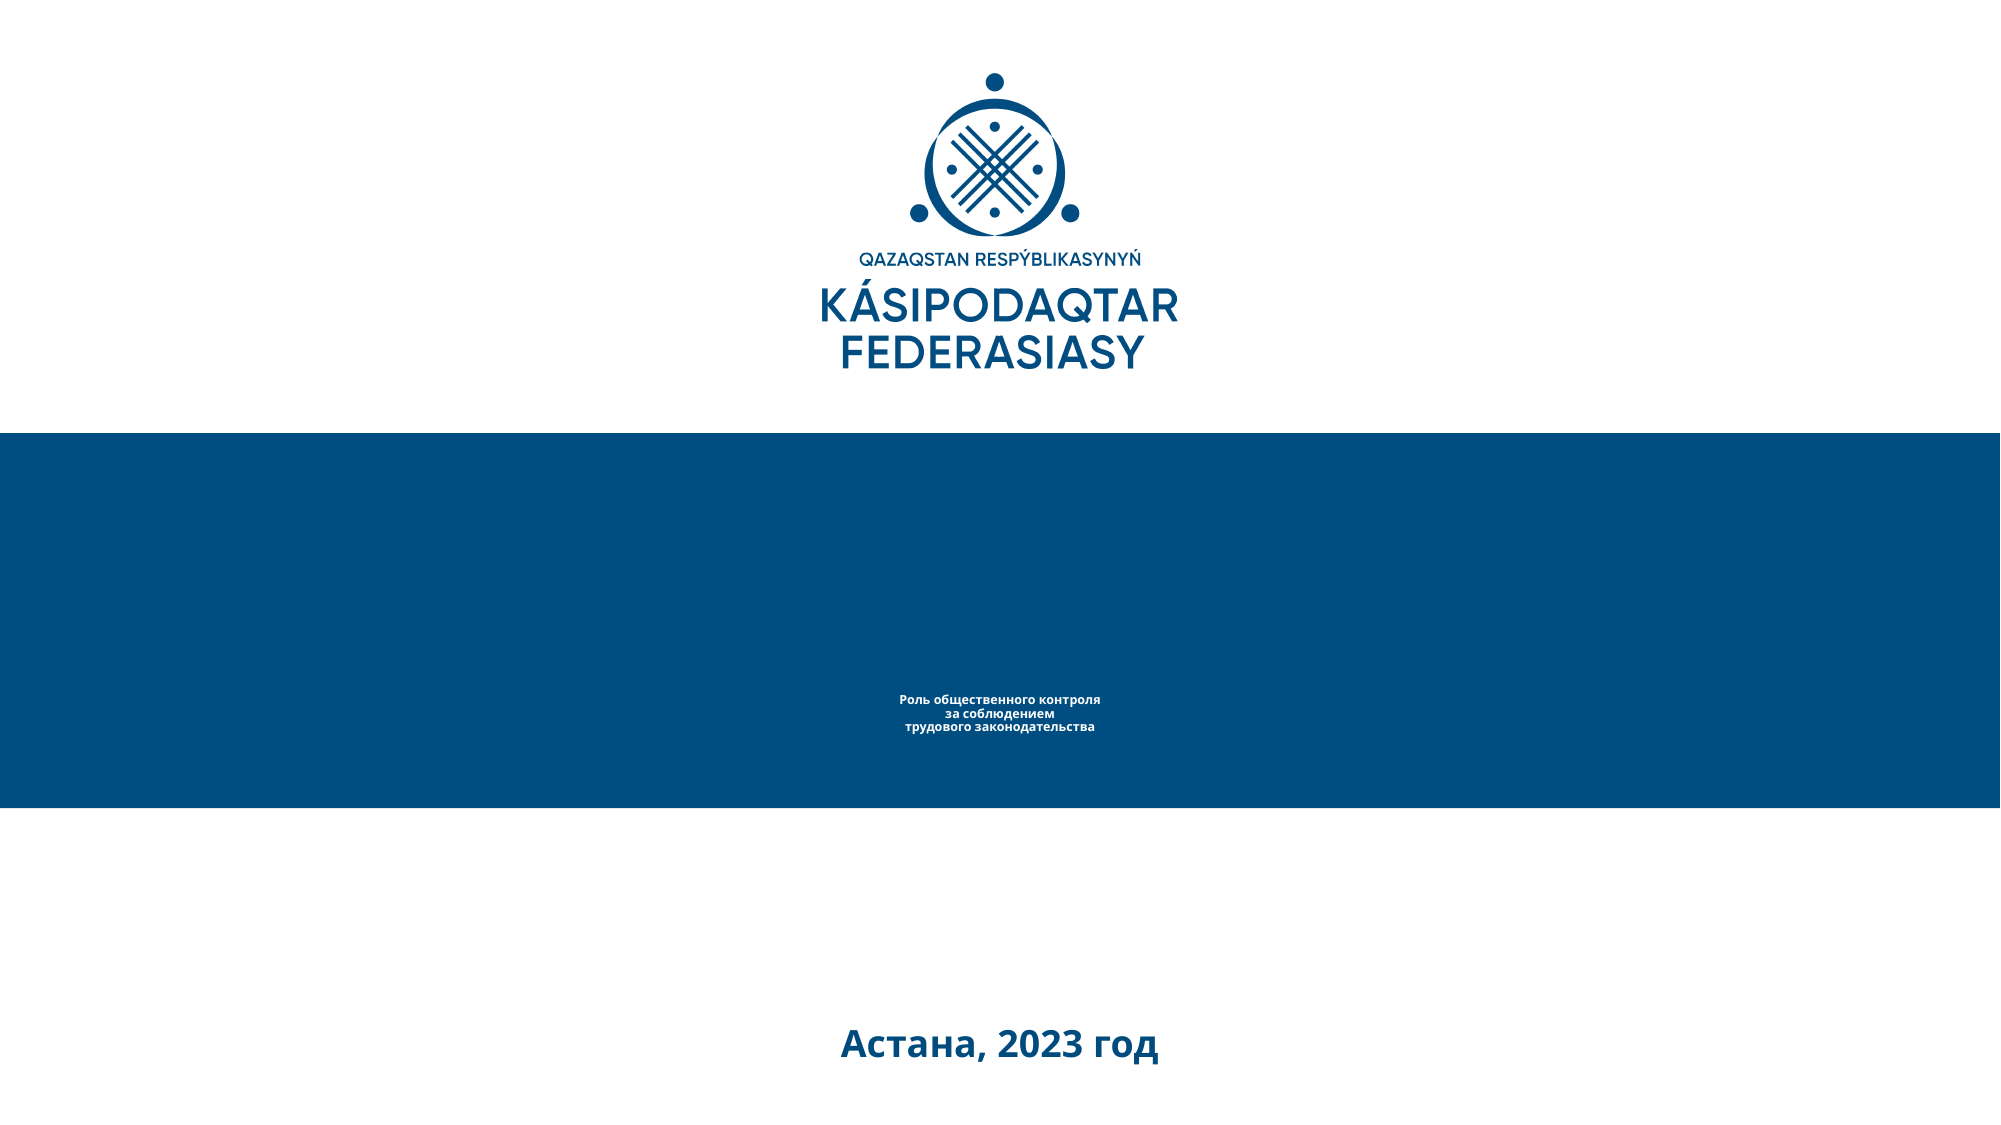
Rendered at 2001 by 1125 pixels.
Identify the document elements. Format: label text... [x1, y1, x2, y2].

text_box Астана, 2023 год [826, 1012, 1174, 1073]
title Роль общественного контроля за соблюдением трудового законодательства [162, 471, 1838, 757]
text_box [0, 432, 2000, 809]
picture [822, 73, 1178, 369]
